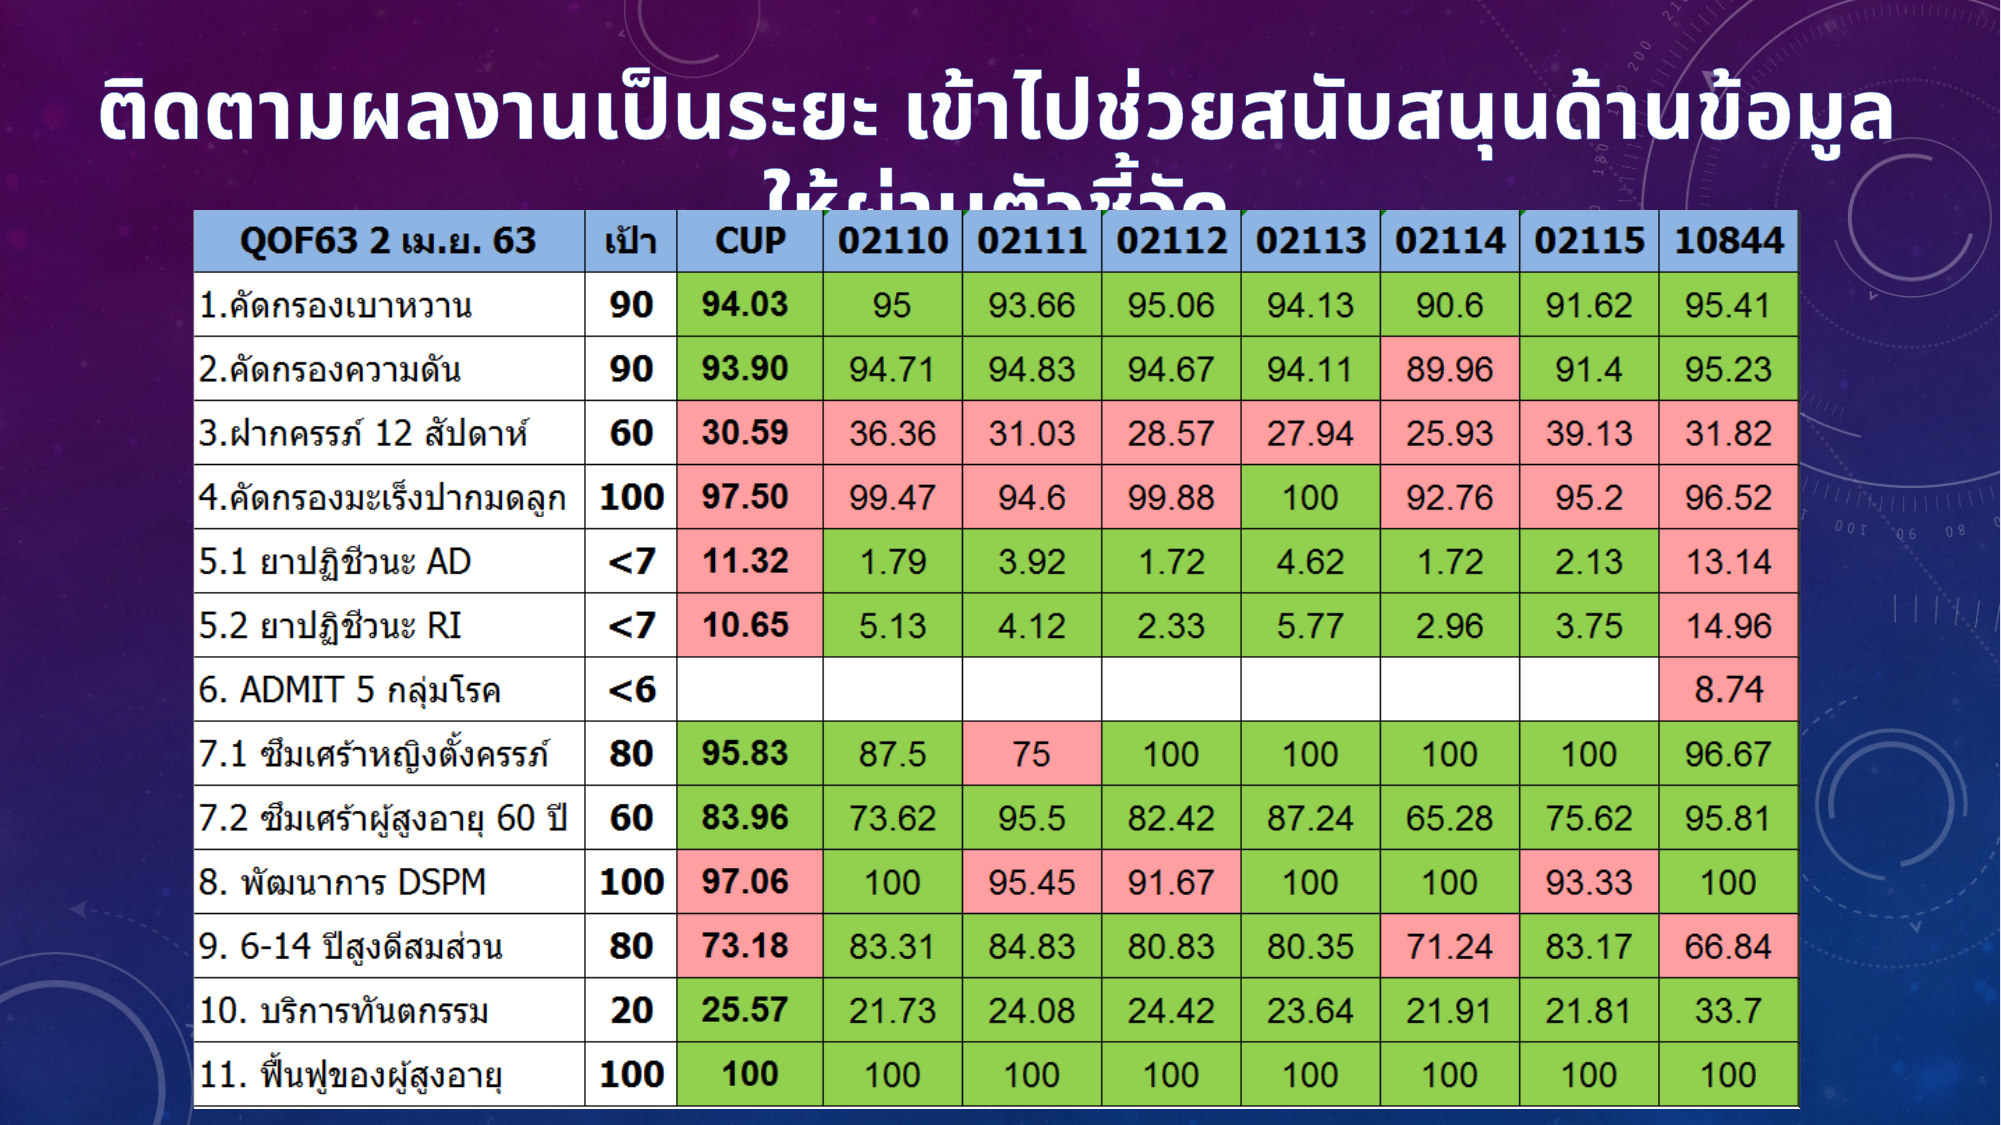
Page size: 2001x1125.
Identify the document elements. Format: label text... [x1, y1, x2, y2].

text_box ติดตามผลงานเป็นระยะ เข้าไปช่วยสนับสนุนด้านข้อมูลให้ผ่านตัวชี้วัด [52, 47, 1941, 263]
picture [0, 0, 2001, 1125]
